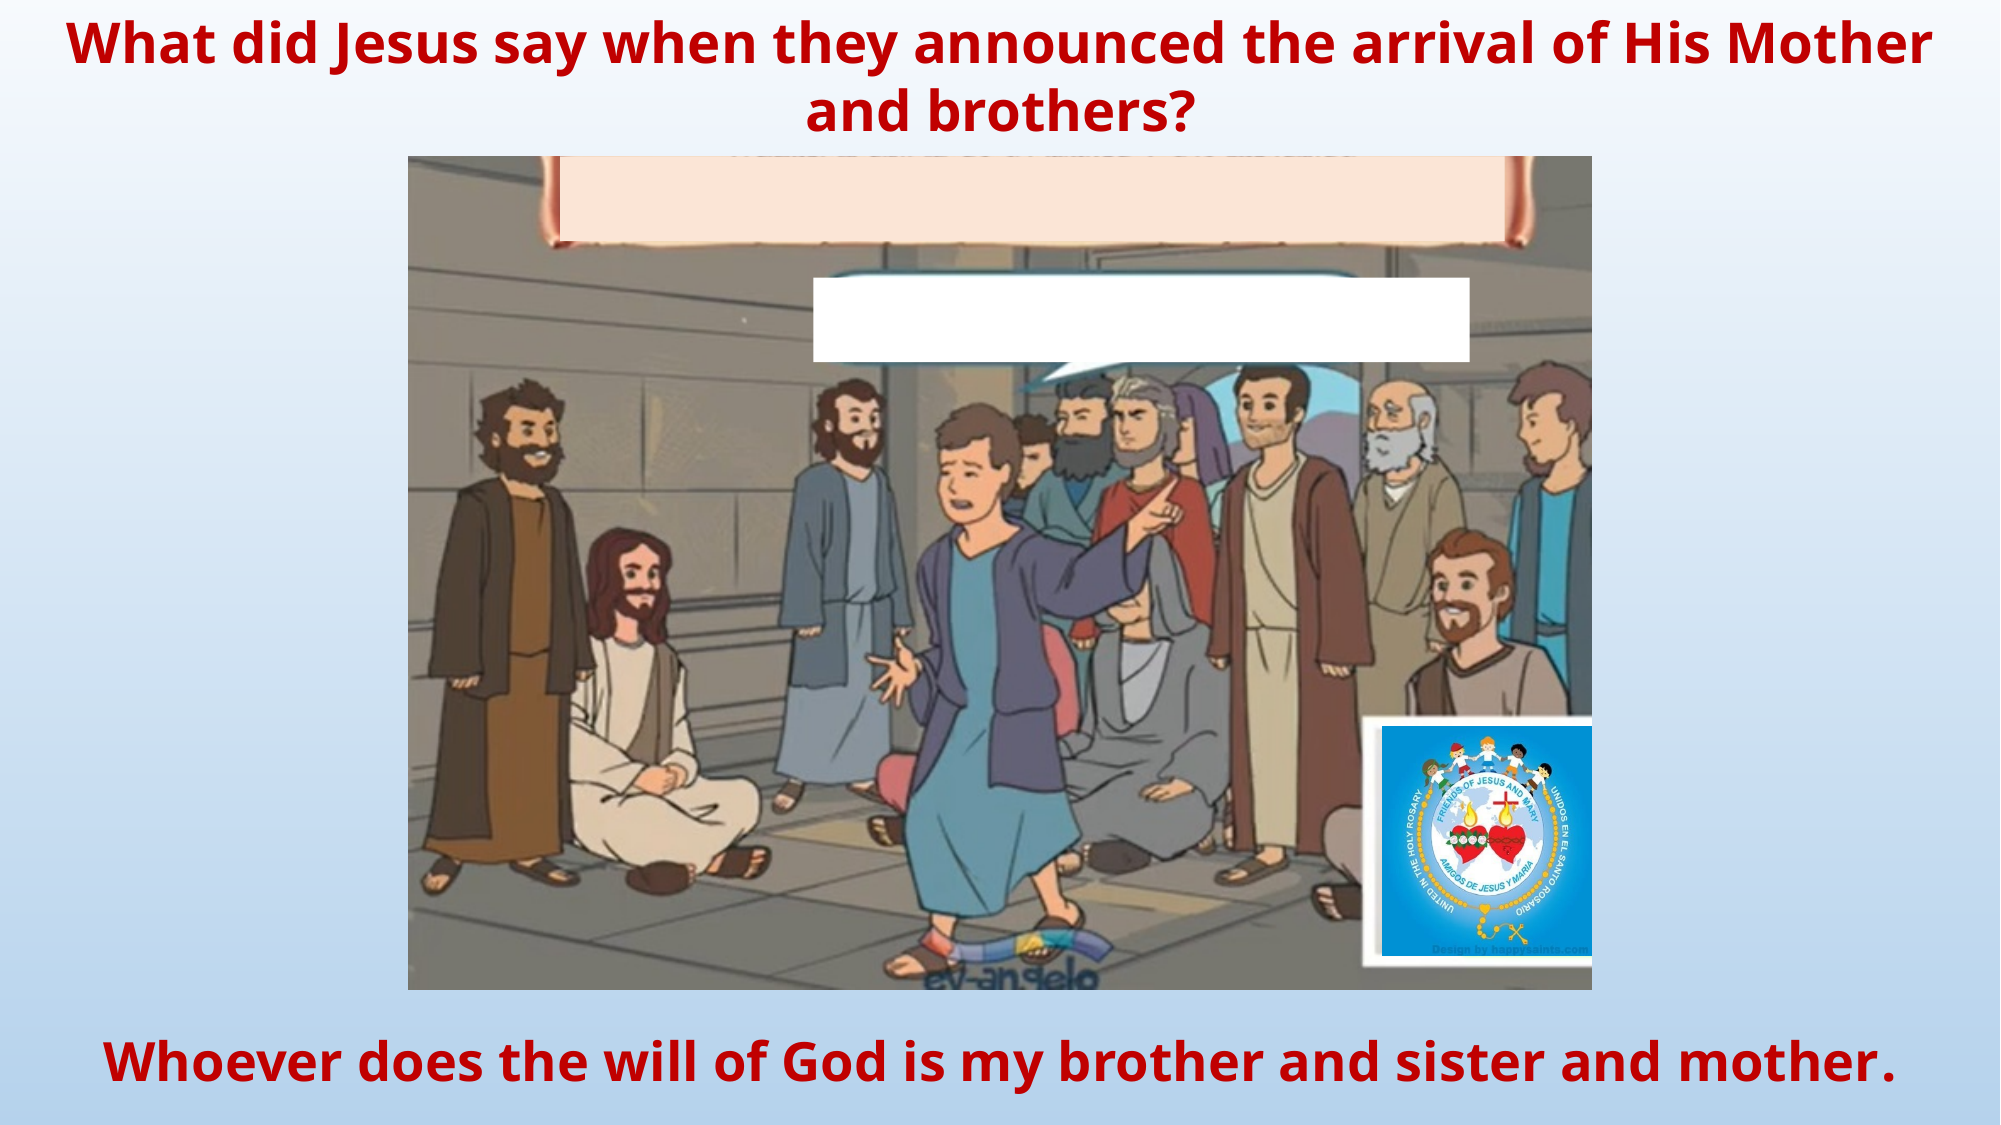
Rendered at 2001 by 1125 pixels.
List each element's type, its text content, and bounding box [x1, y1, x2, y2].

text_box Whoever does the will of God is my brother and sister and mother. [0, 1019, 2000, 1100]
text_box What did Jesus say when they announced the arrival of His Mother and brothers? [18, 0, 1983, 150]
picture [407, 156, 1592, 990]
picture [1405, 736, 1572, 945]
